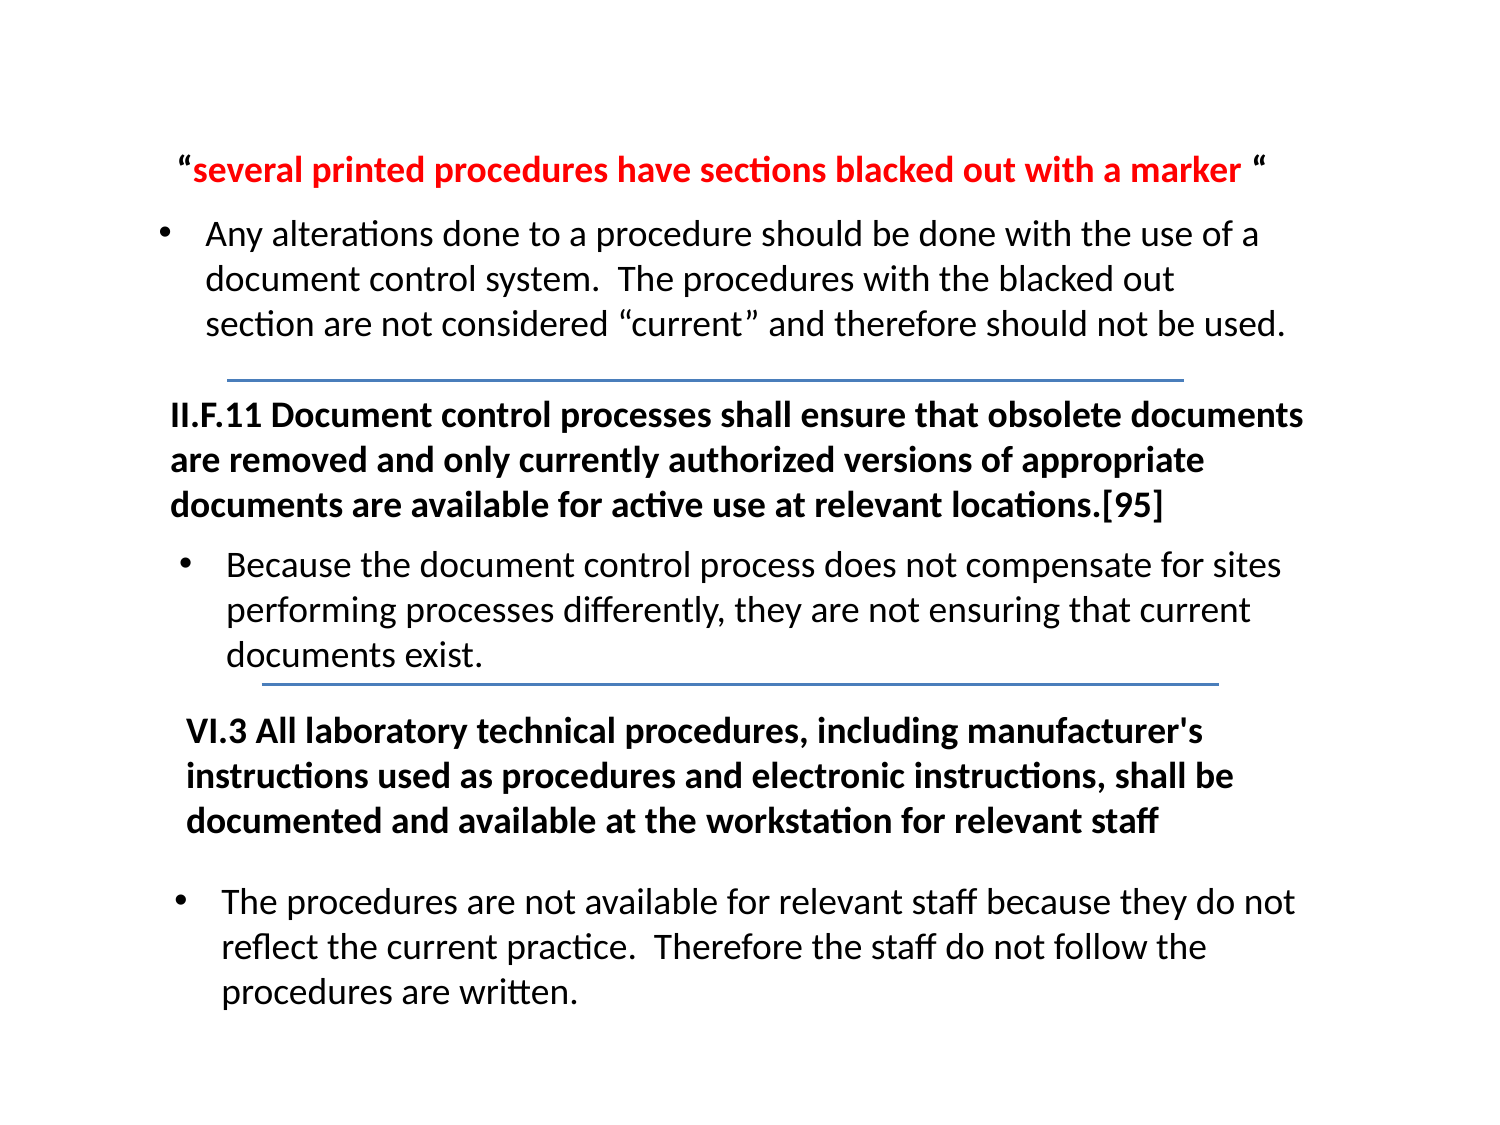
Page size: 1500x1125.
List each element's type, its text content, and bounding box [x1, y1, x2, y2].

text_box “several printed procedures have sections blacked out with a marker “ [159, 137, 1294, 197]
text_box VI.3 All laboratory technical procedures, including manufacturer's instructions used as procedures and electronic instructions, shall be documented and available at the workstation for relevant staff [171, 699, 1341, 849]
text_box Because the document control process does not compensate for sites performing processes differently, they are not ensuring that current documents exist. [164, 533, 1382, 683]
text_box Any alterations done to a procedure should be done with the use of a document control system. The procedures with the blacked out section are not considered “current” and therefore should not be used. [143, 201, 1309, 352]
text_box The procedures are not available for relevant staff because they do not reflect the current practice. Therefore the staff do not follow the procedures are written. [159, 869, 1329, 1020]
text_box II.F.11 Document control processes shall ensure that obsolete documents are removed and only currently authorized versions of appropriate documents are available for active use at relevant locations.[95] [155, 382, 1325, 533]
